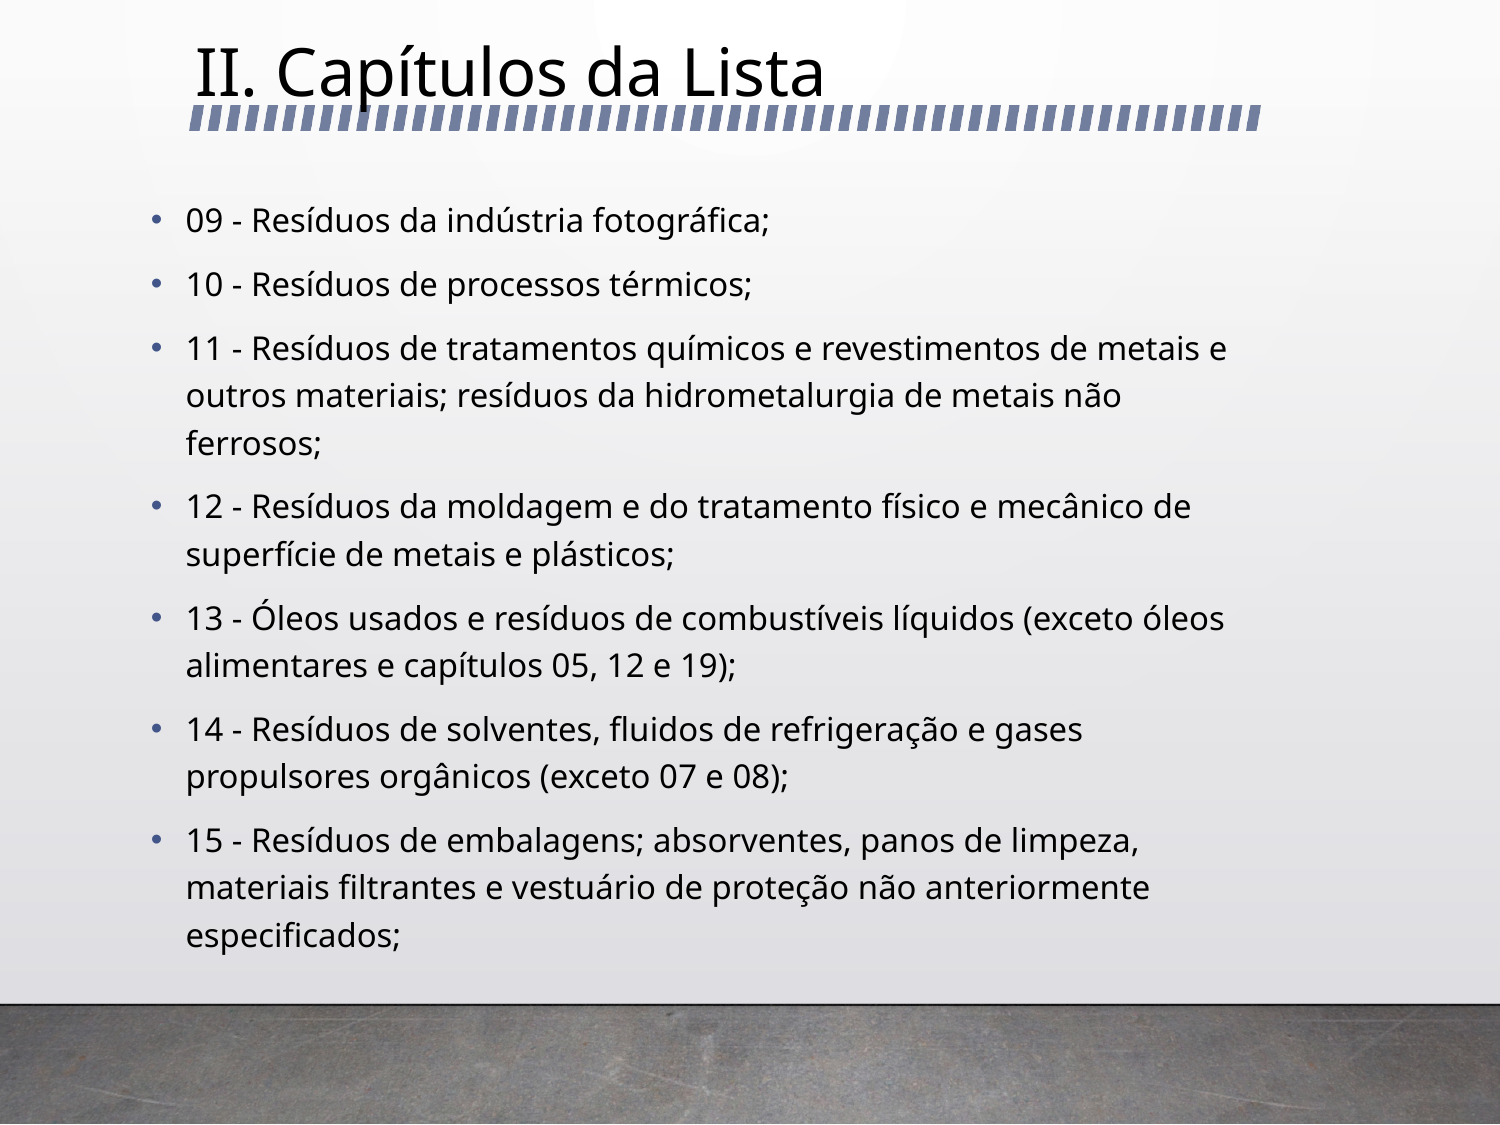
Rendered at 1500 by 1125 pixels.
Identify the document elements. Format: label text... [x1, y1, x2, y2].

title II. Capítulos da Lista [180, 30, 1259, 138]
picture [0, 1004, 1500, 1124]
list 09 - Resíduos da indústria fotográfica; 10 - Resíduos de processos térmicos; 11 - Resíduos de tratamentos químicos e revestimentos de metais e outros materiais; resíduos da hidrometalurgia de metais não ferrosos; 12 - Resíduos da moldagem e do tratamento físico e mecânico de superfície de metais e plásticos; 13 - Óleos usados e resíduos de combustíveis líquidos (exceto óleos alimentares e capítulos 05, 12 e 19); 14 - Resíduos de solventes, fluidos de refrigeração e gases propulsores orgânicos (exceto 07 e 08); 15 - Resíduos de embalagens; absorventes, panos de limpeza, materiais filtrantes e vestuário de proteção não anteriormente especificados; [135, 184, 1282, 965]
